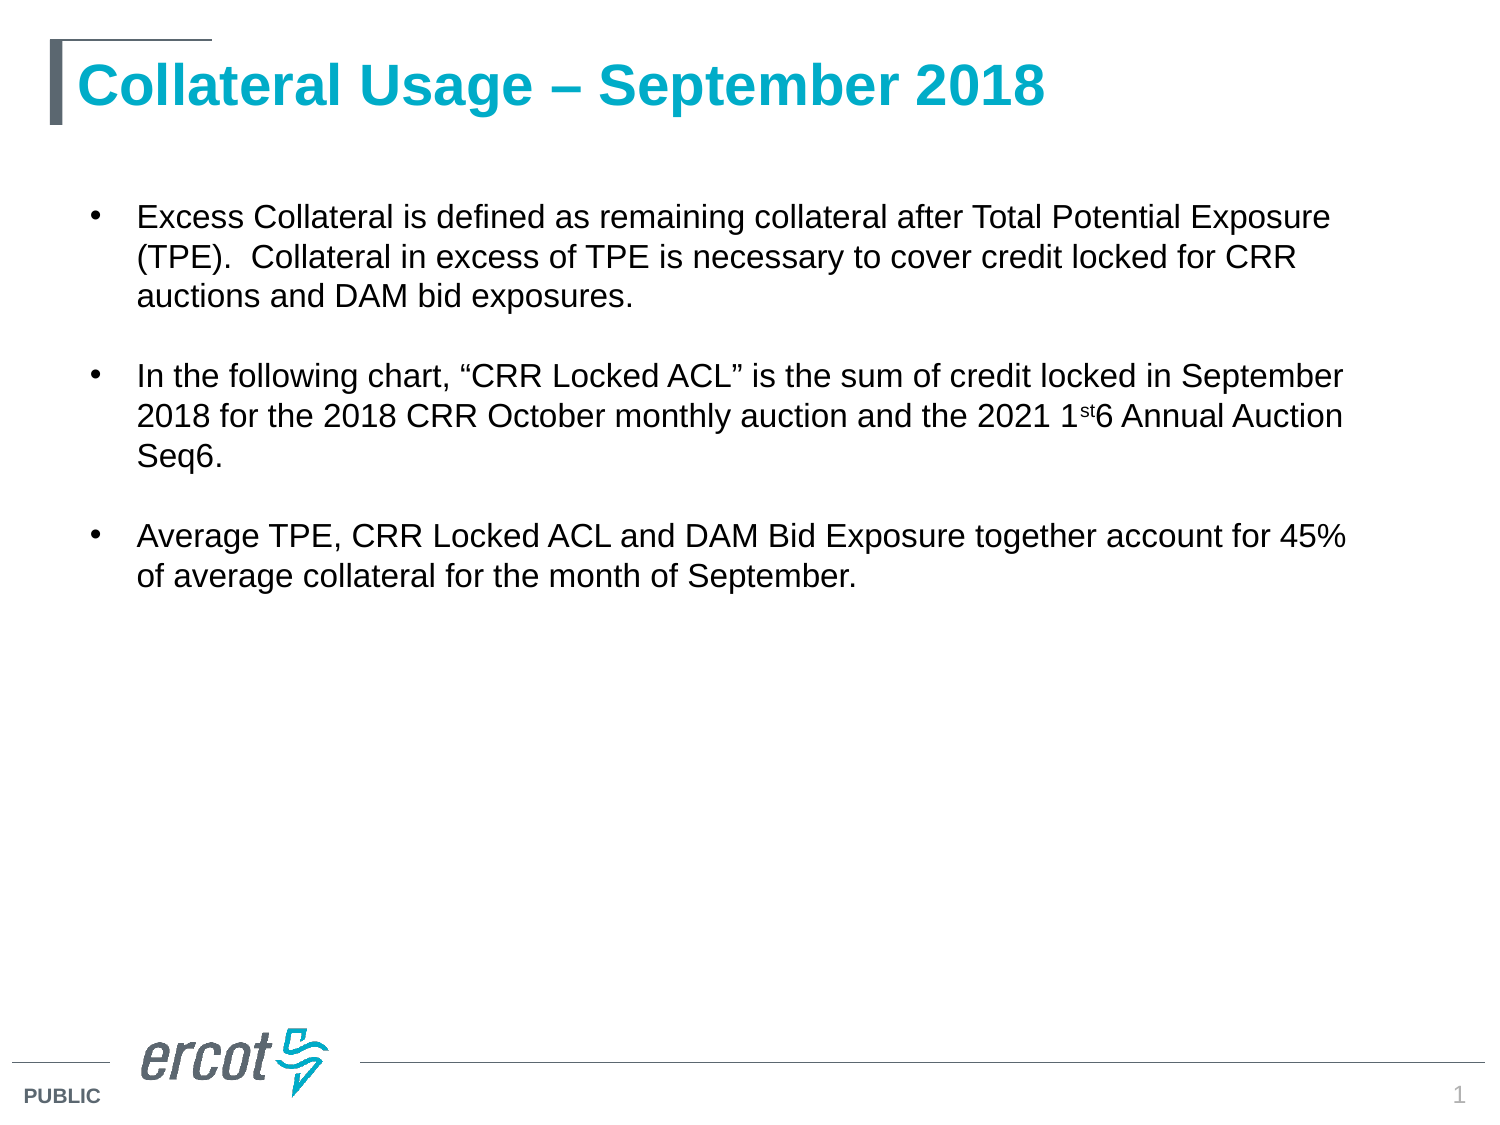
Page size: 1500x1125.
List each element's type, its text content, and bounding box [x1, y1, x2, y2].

slide_number 1 [1437, 1076, 1475, 1112]
picture [137, 1024, 332, 1100]
title Collateral Usage – September 2018 [62, 39, 1438, 138]
text_box Excess Collateral is defined as remaining collateral after Total Potential Exposure (TPE). Collateral in excess of TPE is necessary to cover credit locked for CRR auctions and DAM bid exposures. In the following chart, “CRR Locked ACL” is the sum of credit locked in September 2018 for the 2018 CRR October monthly auction and the 2021 1st6 Annual Auction Seq6. Average TPE, CRR Locked ACL and DAM Bid Exposure together account for 45% of average collateral for the month of September. [75, 187, 1388, 642]
